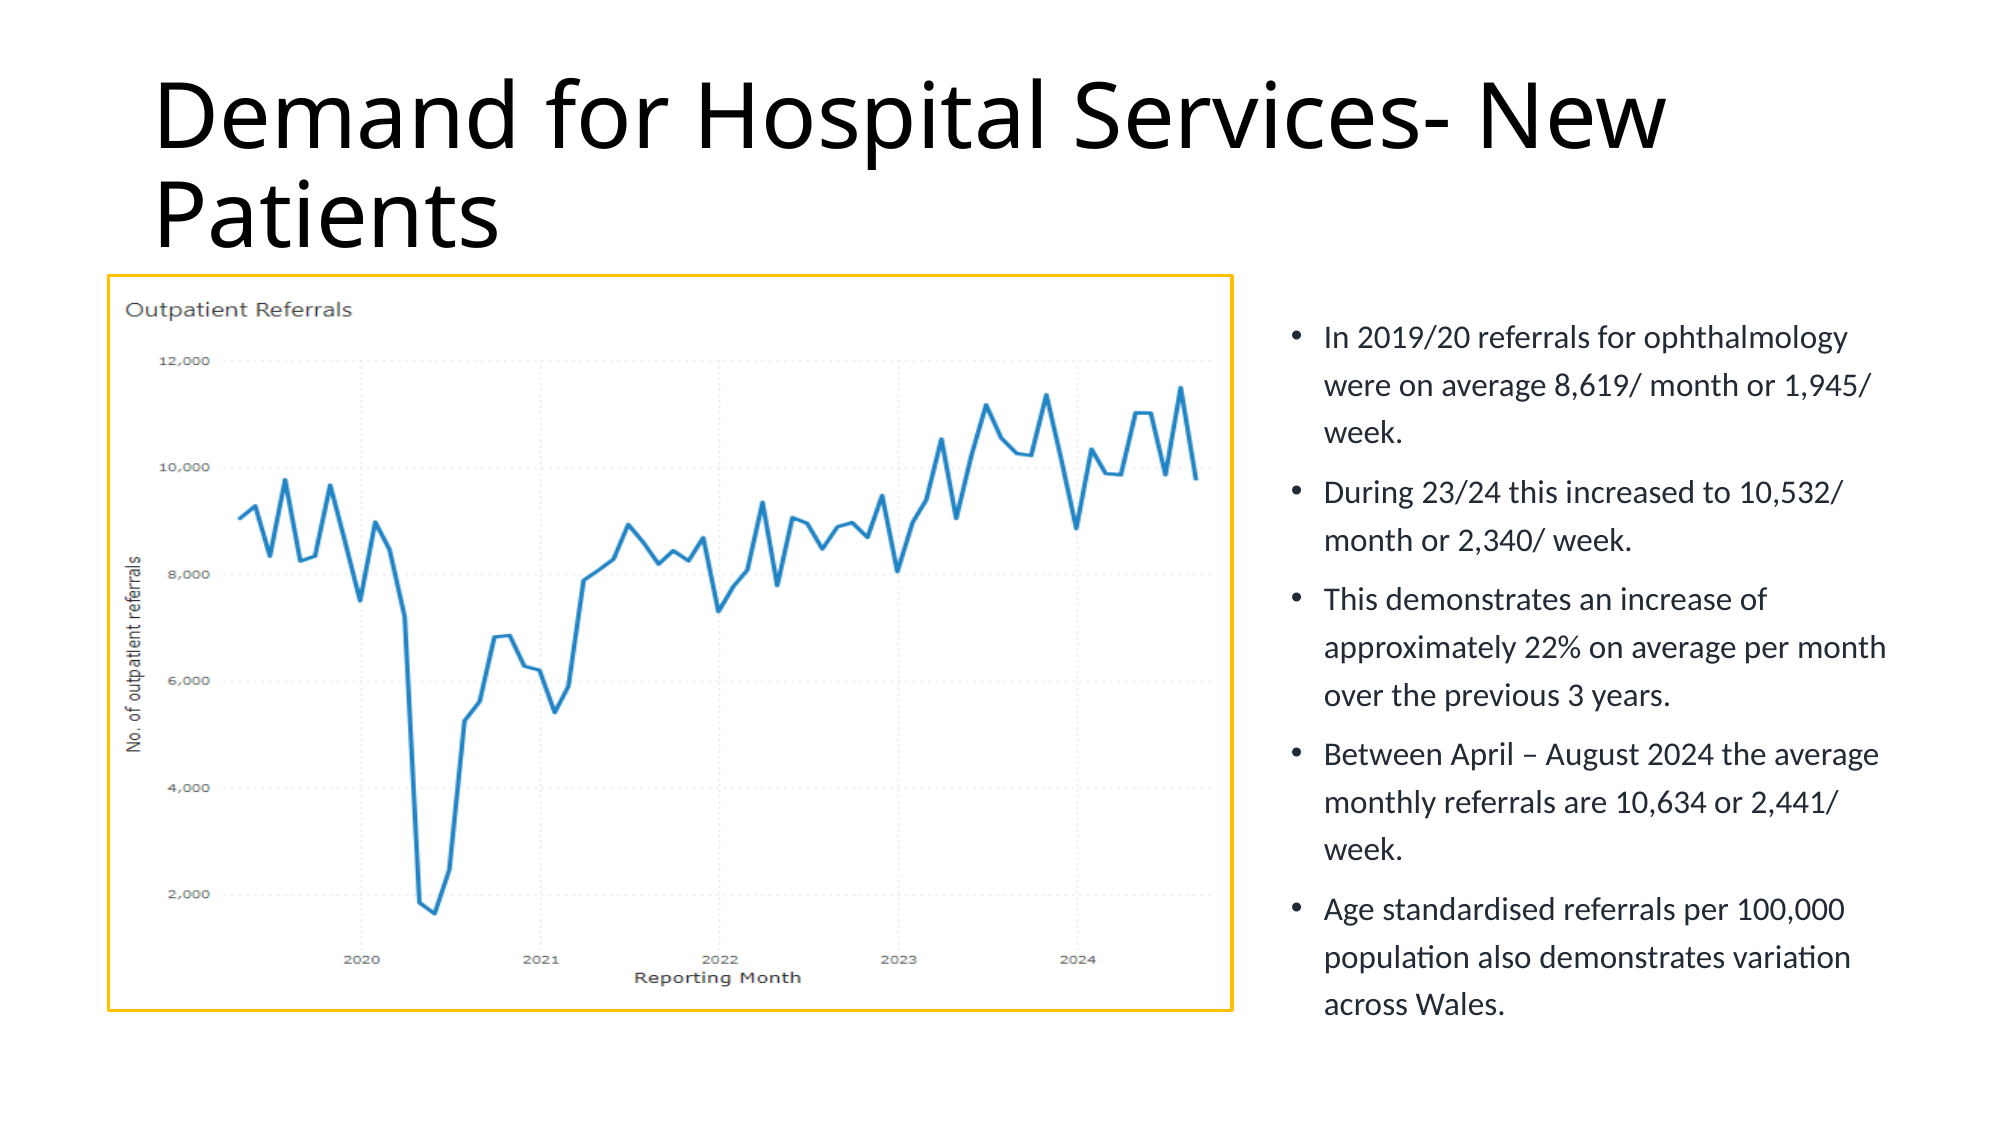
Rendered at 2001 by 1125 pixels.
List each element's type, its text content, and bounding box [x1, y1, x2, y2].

title Demand for Hospital Services- New Patients [137, 59, 1863, 278]
list In 2019/20 referrals for ophthalmology were on average 8,619/ month or 1,945/ week. During 23/24 this increased to 10,532/ month or 2,340/ week. This demonstrates an increase of approximately 22% on average per month over the previous 3 years. Between April – August 2024 the average monthly referrals are 10,634 or 2,441/ week. Age standardised referrals per 100,000 population also demonstrates variation across Wales. [1275, 299, 1930, 1031]
picture [109, 277, 1231, 1009]
